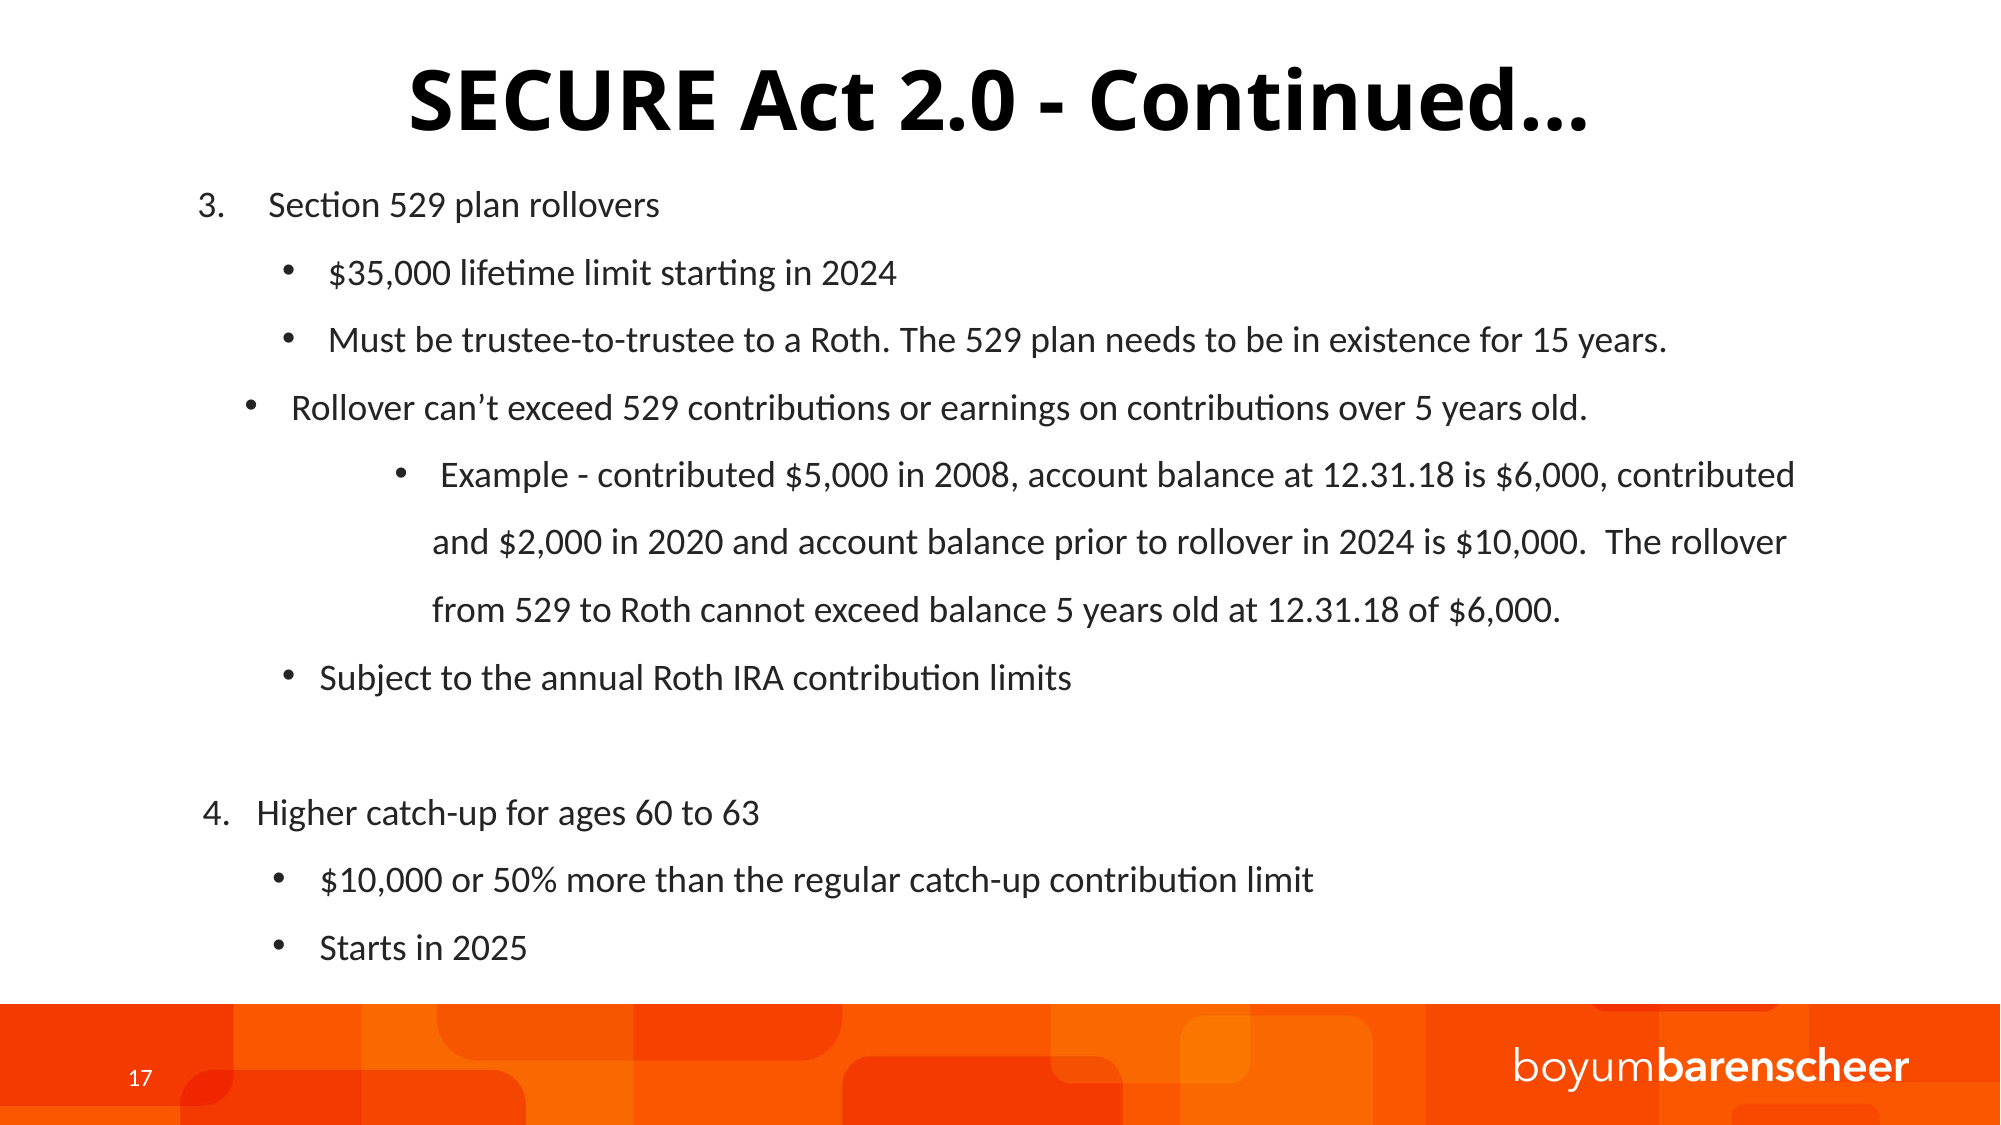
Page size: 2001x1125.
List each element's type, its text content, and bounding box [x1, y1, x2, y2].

text_box 3. Section 529 plan rollovers $35,000 lifetime limit starting in 2024 Must be trustee-to-trustee to a Roth. The 529 plan needs to be in existence for 15 years. Rollover can’t exceed 529 contributions or earnings on contributions over 5 years old. Example - contributed $5,000 in 2008, account balance at 12.31.18 is $6,000, contributed and $2,000 in 2020 and account balance prior to rollover in 2024 is $10,000. The rollover from 529 to Roth cannot exceed balance 5 years old at 12.31.18 of $6,000. Subject to the annual Roth IRA contribution limits 4. Higher catch-up for ages 60 to 63 $10,000 or 50% more than the regular catch-up contribution limit Starts in 2025 [107, 149, 1838, 975]
text_box SECURE Act 2.0 - Continued… [383, 28, 1617, 156]
picture [0, 1004, 2000, 1125]
